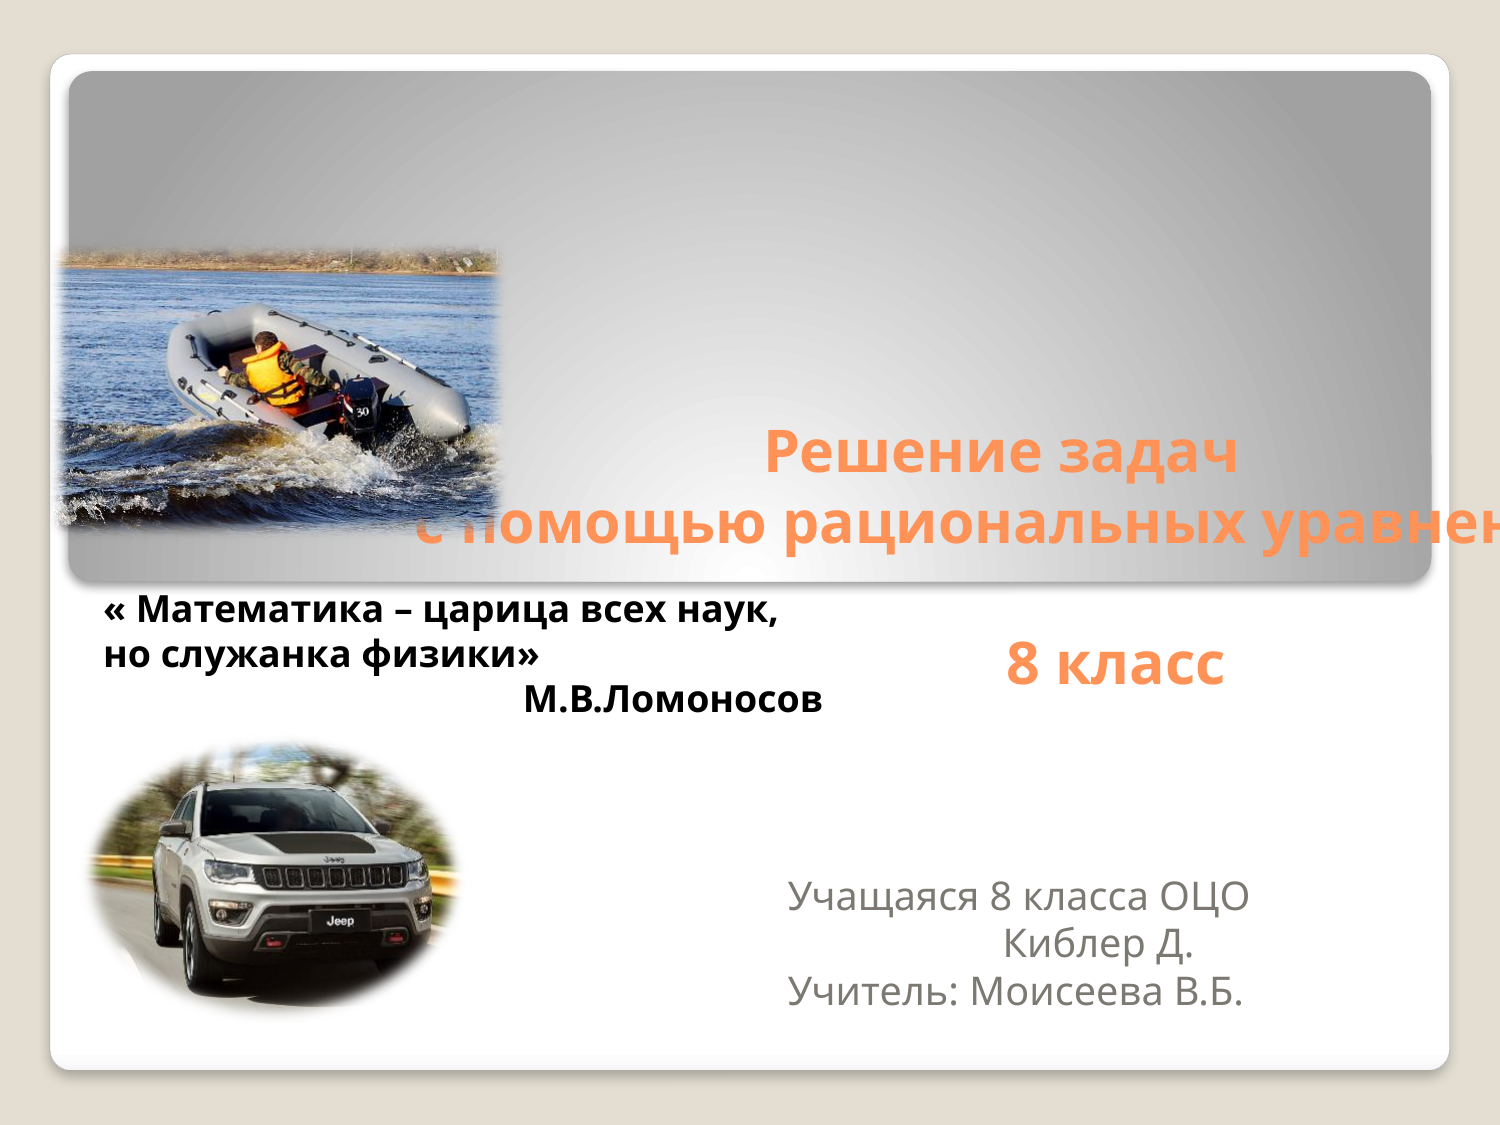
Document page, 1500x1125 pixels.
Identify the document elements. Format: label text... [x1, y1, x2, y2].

title Решение задач с помощью рациональных уравнений 8 класс [371, 404, 1500, 705]
picture [77, 730, 470, 1027]
subtitle Учащаяся 8 класса ОЦО Киблер Д. Учитель: Моисеева В.Б. [598, 870, 1421, 1021]
picture [45, 236, 512, 544]
text_box « Математика – царица всех наук, но служанка физики» М.В.Ломоносов [88, 577, 839, 728]
